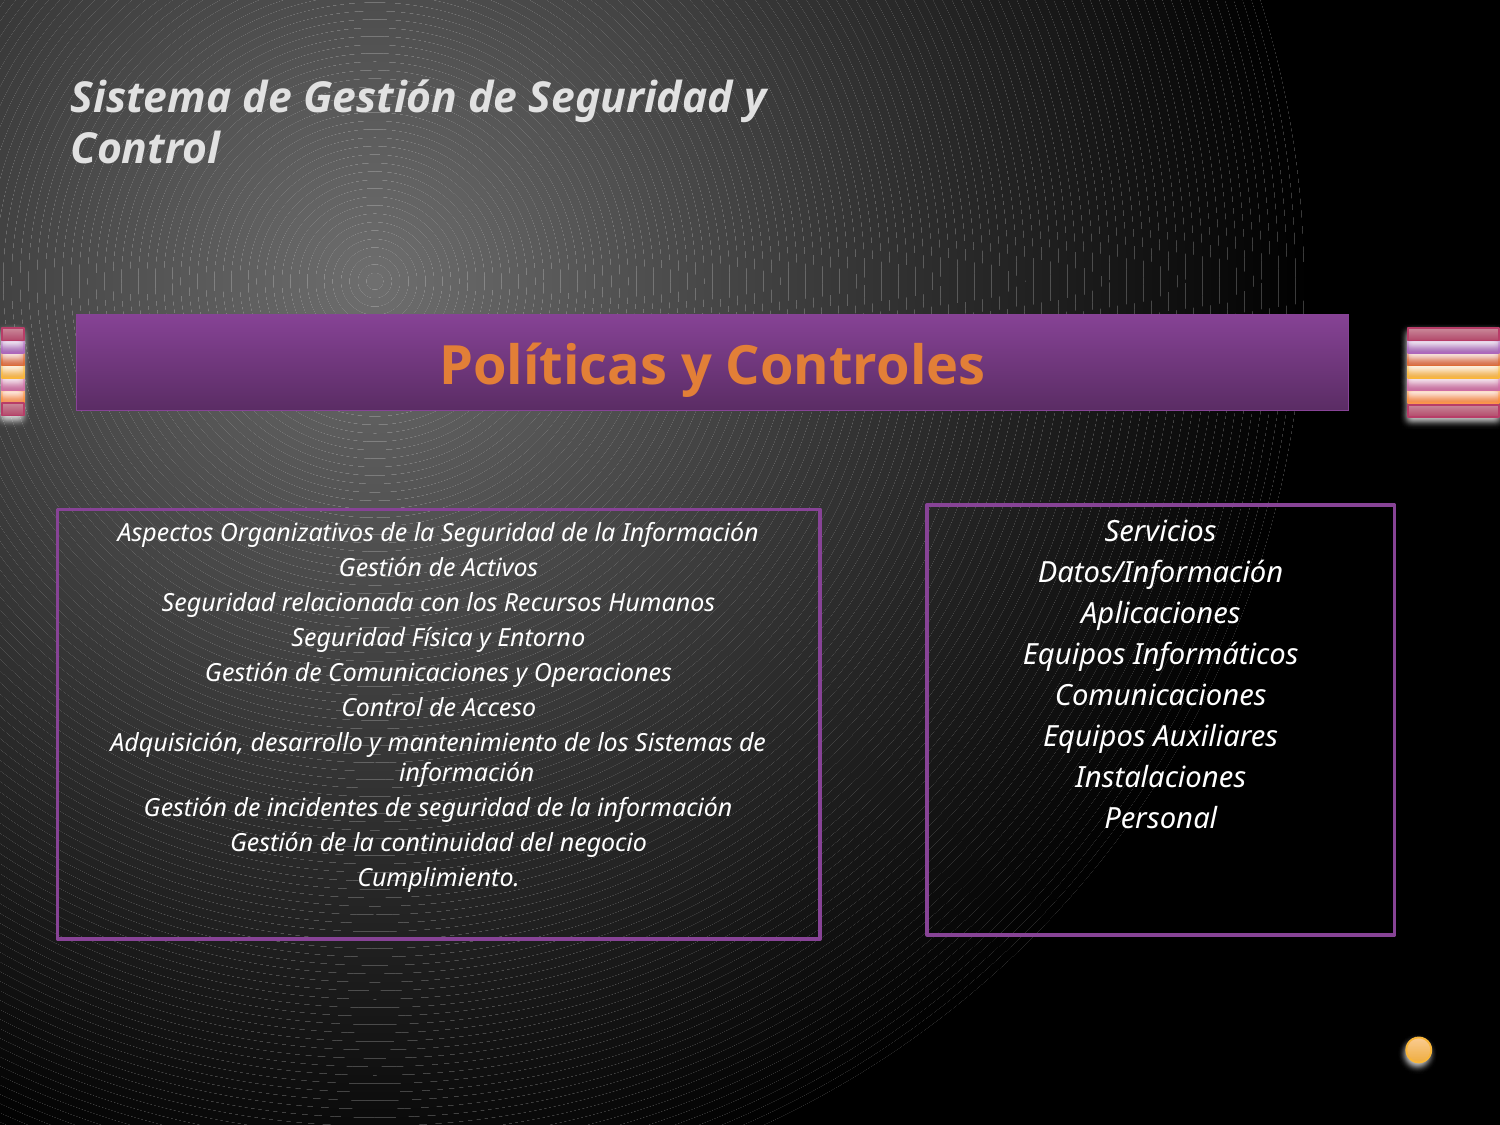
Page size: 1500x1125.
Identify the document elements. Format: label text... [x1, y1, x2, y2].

list Aspectos Organizativos de la Seguridad de la Información Gestión de Activos Seguridad relacionada con los Recursos Humanos Seguridad Física y Entorno Gestión de Comunicaciones y Operaciones Control de Acceso Adquisición, desarrollo y mantenimiento de los Sistemas de información Gestión de incidentes de seguridad de la información Gestión de la continuidad del negocio Cumplimiento. [57, 509, 821, 940]
list Servicios Datos/Información Aplicaciones Equipos Informáticos Comunicaciones Equipos Auxiliares Instalaciones Personal [927, 504, 1395, 935]
text_box Sistema de Gestión de Seguridad y Control [56, 61, 916, 180]
text_box Políticas y Controles [76, 314, 1349, 411]
